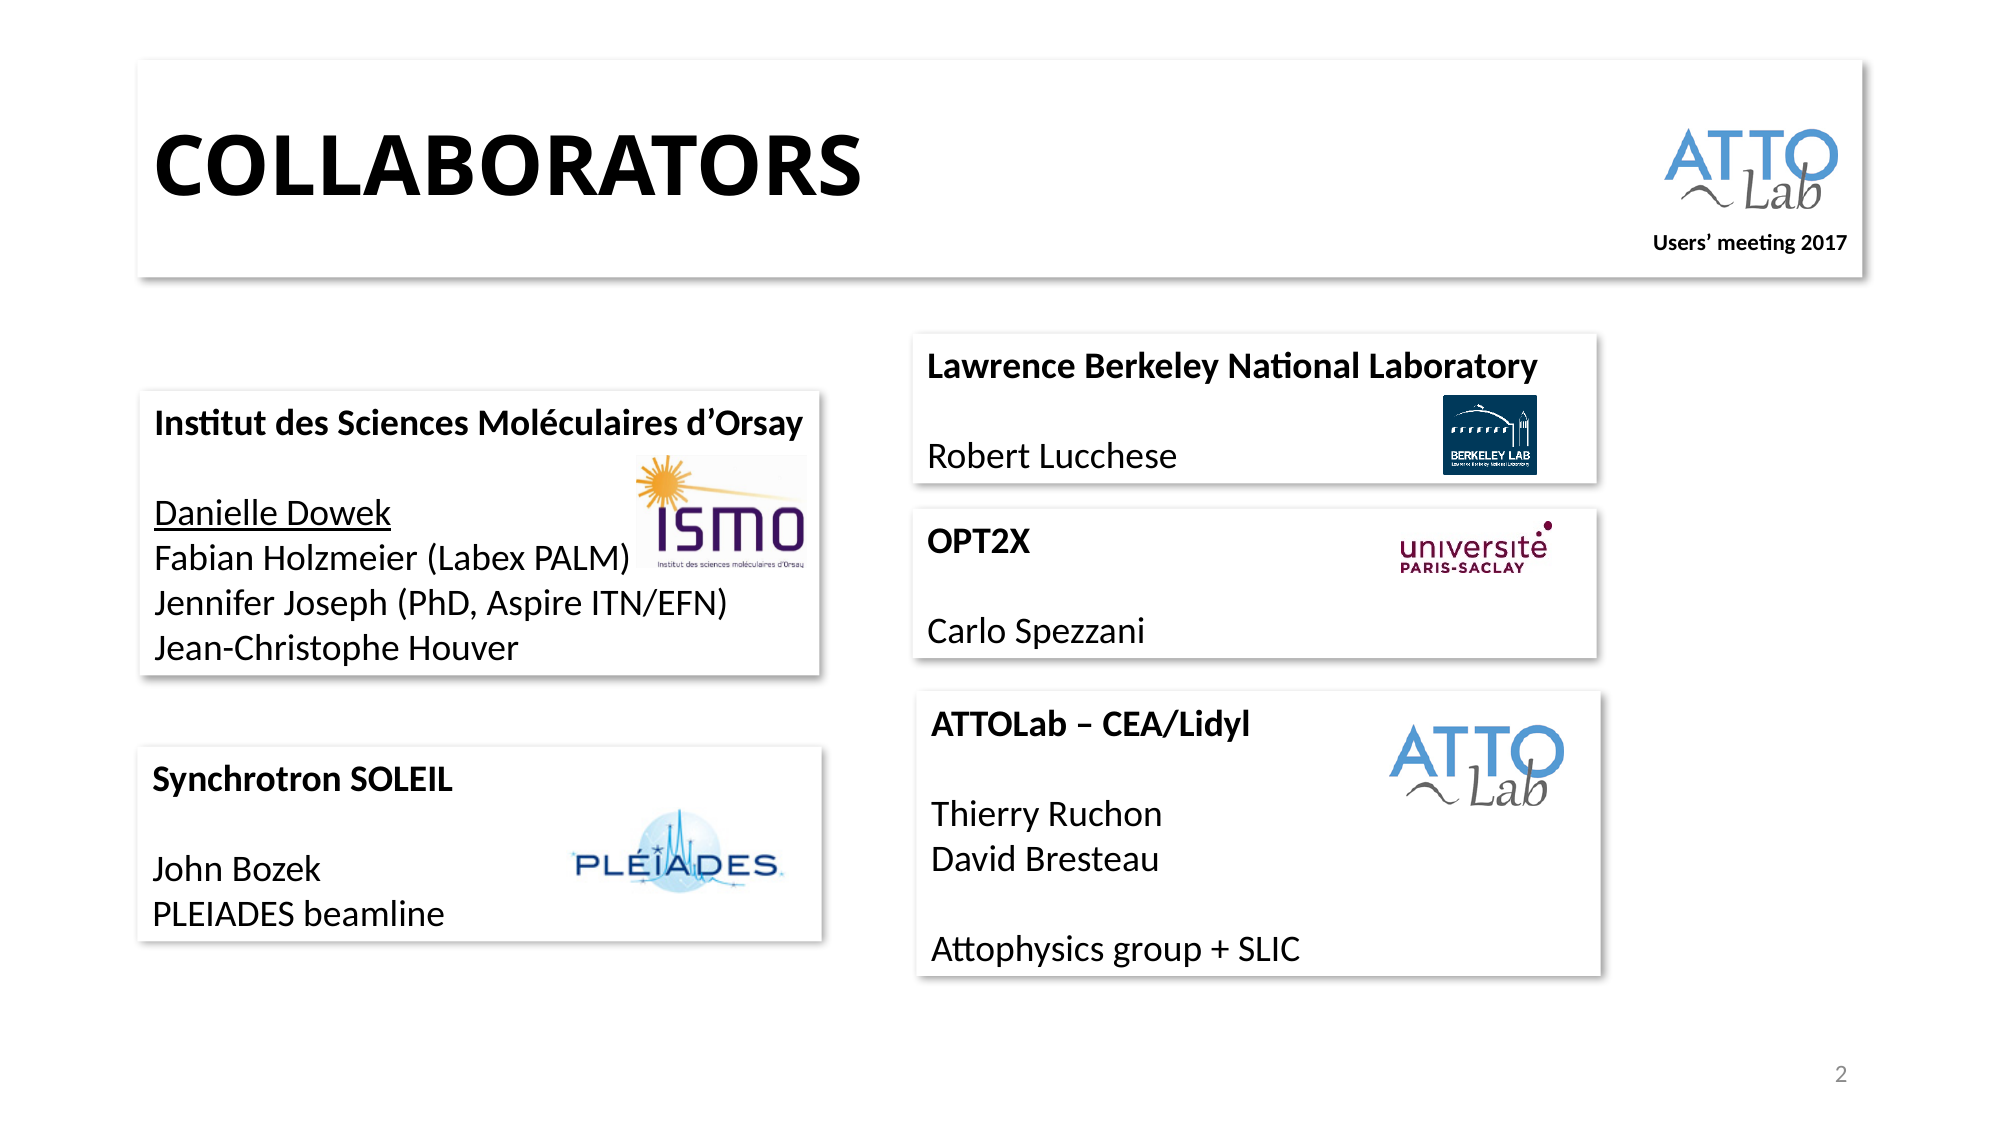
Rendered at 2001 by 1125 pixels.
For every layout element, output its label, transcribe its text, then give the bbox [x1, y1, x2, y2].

text_box Synchrotron SOLEIL John Bozek PLEIADES beamline [137, 746, 822, 942]
picture [636, 455, 807, 568]
text_box Lawrence Berkeley National Laboratory Robert Lucchese [912, 333, 1597, 484]
text_box OPT2X Carlo Spezzani [912, 508, 1597, 659]
picture [1443, 395, 1537, 476]
text_box Institut des Sciences Moléculaires d’Orsay Danielle Dowek Fabian Holzmeier (Labex PALM) Jennifer Joseph (PhD, Aspire ITN/EFN) Jean-Christophe Houver [139, 390, 820, 676]
picture [1401, 521, 1552, 573]
picture [1664, 127, 1838, 210]
picture [566, 807, 789, 896]
text_box Users’ meeting 2017 [1638, 220, 1864, 263]
title Collaborators [137, 59, 1863, 278]
text_box ATTOLab – CEA/Lidyl Thierry Ruchon David Bresteau Attophysics group + SLIC [916, 691, 1601, 976]
picture [1389, 724, 1564, 806]
slide_number 2 [1412, 1042, 1863, 1103]
